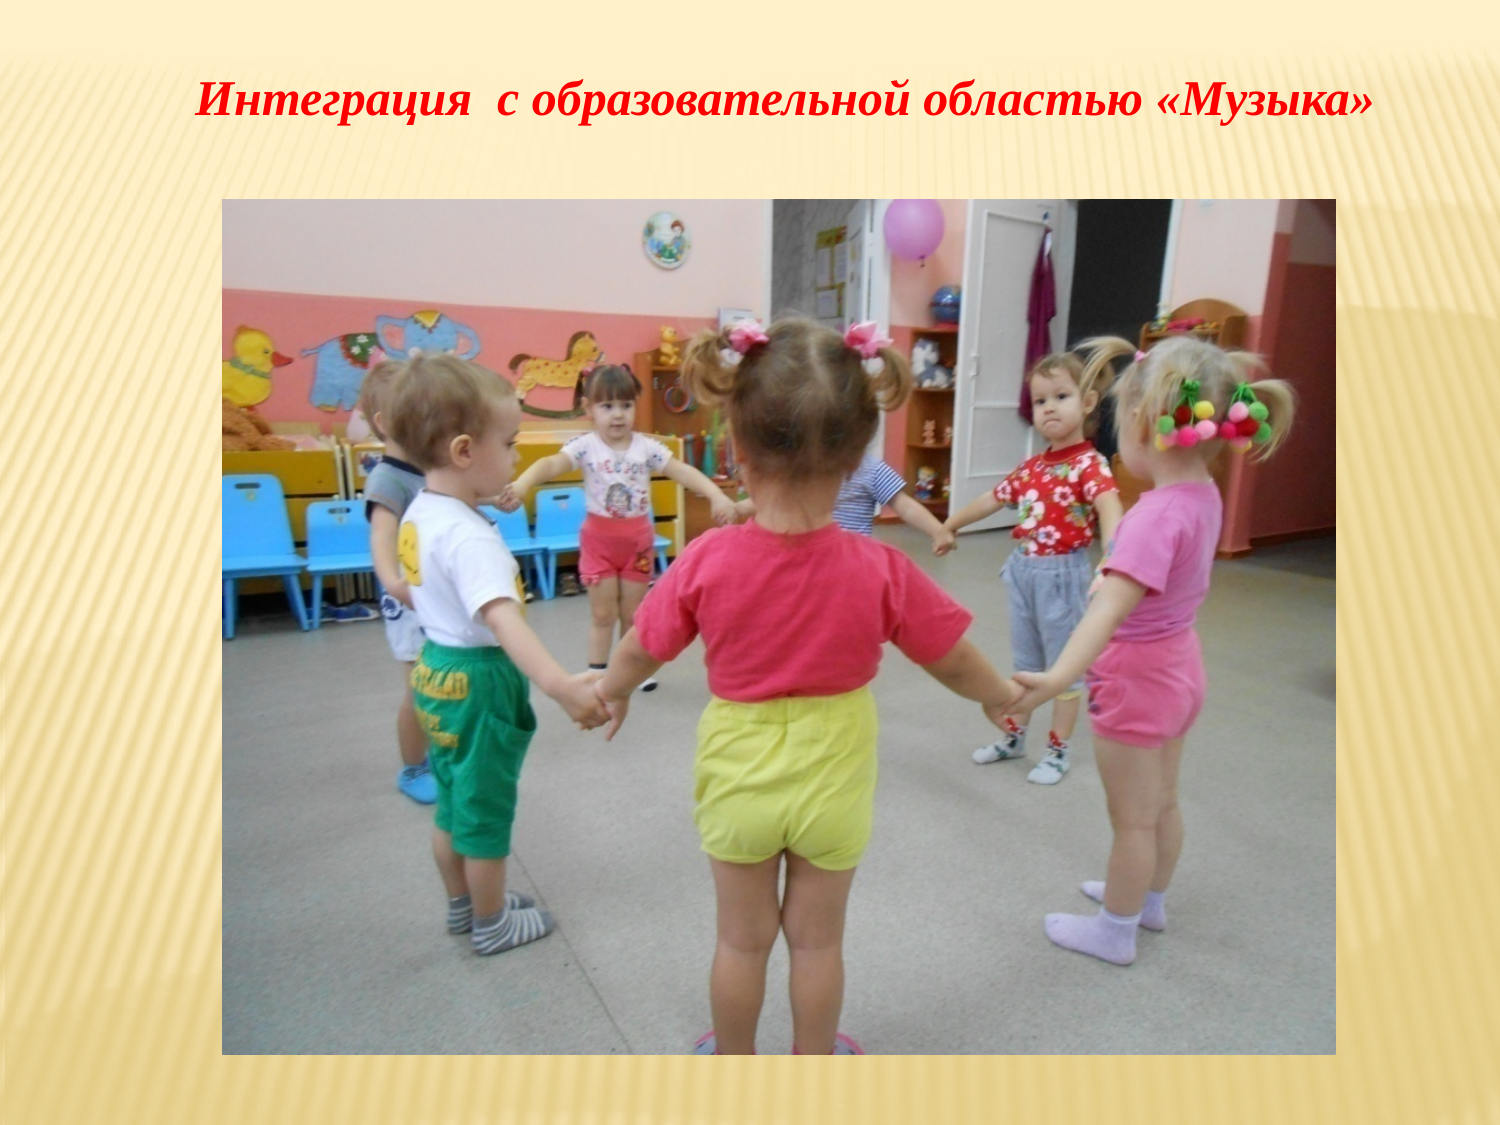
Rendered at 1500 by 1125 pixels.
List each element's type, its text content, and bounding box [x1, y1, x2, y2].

picture [222, 198, 1337, 1055]
text_box Интеграция с образовательной областью «Музыка» [175, 58, 1395, 134]
